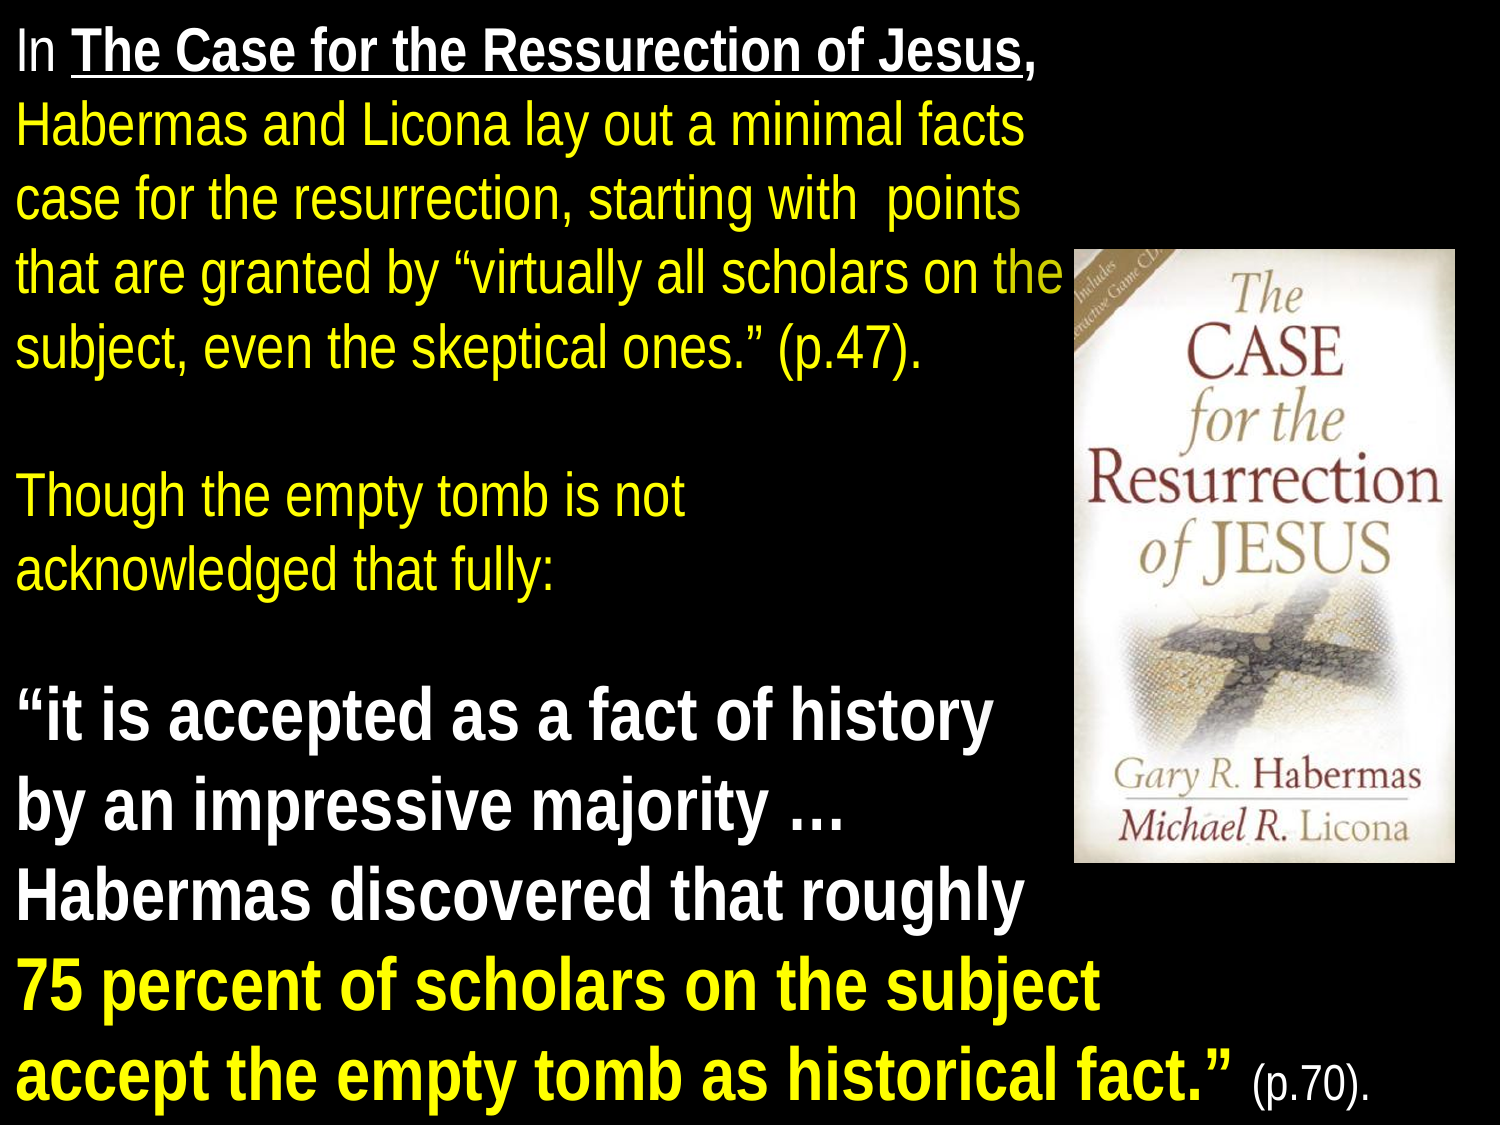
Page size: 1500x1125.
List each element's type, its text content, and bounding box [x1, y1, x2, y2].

picture [1074, 249, 1455, 863]
title In The Case for the Ressurection of Jesus, Habermas and Licona lay out a minimal facts case for the resurrection, starting with points that are granted by “virtually all scholars on the subject, even the skeptical ones.” (p.47). Though the empty tomb is not acknowledged that fully: “it is accepted as a fact of history by an impressive majority … Habermas discovered that roughly 75 percent of scholars on the subject accept the empty tomb as historical fact.” (p.70). [0, 0, 1500, 1125]
